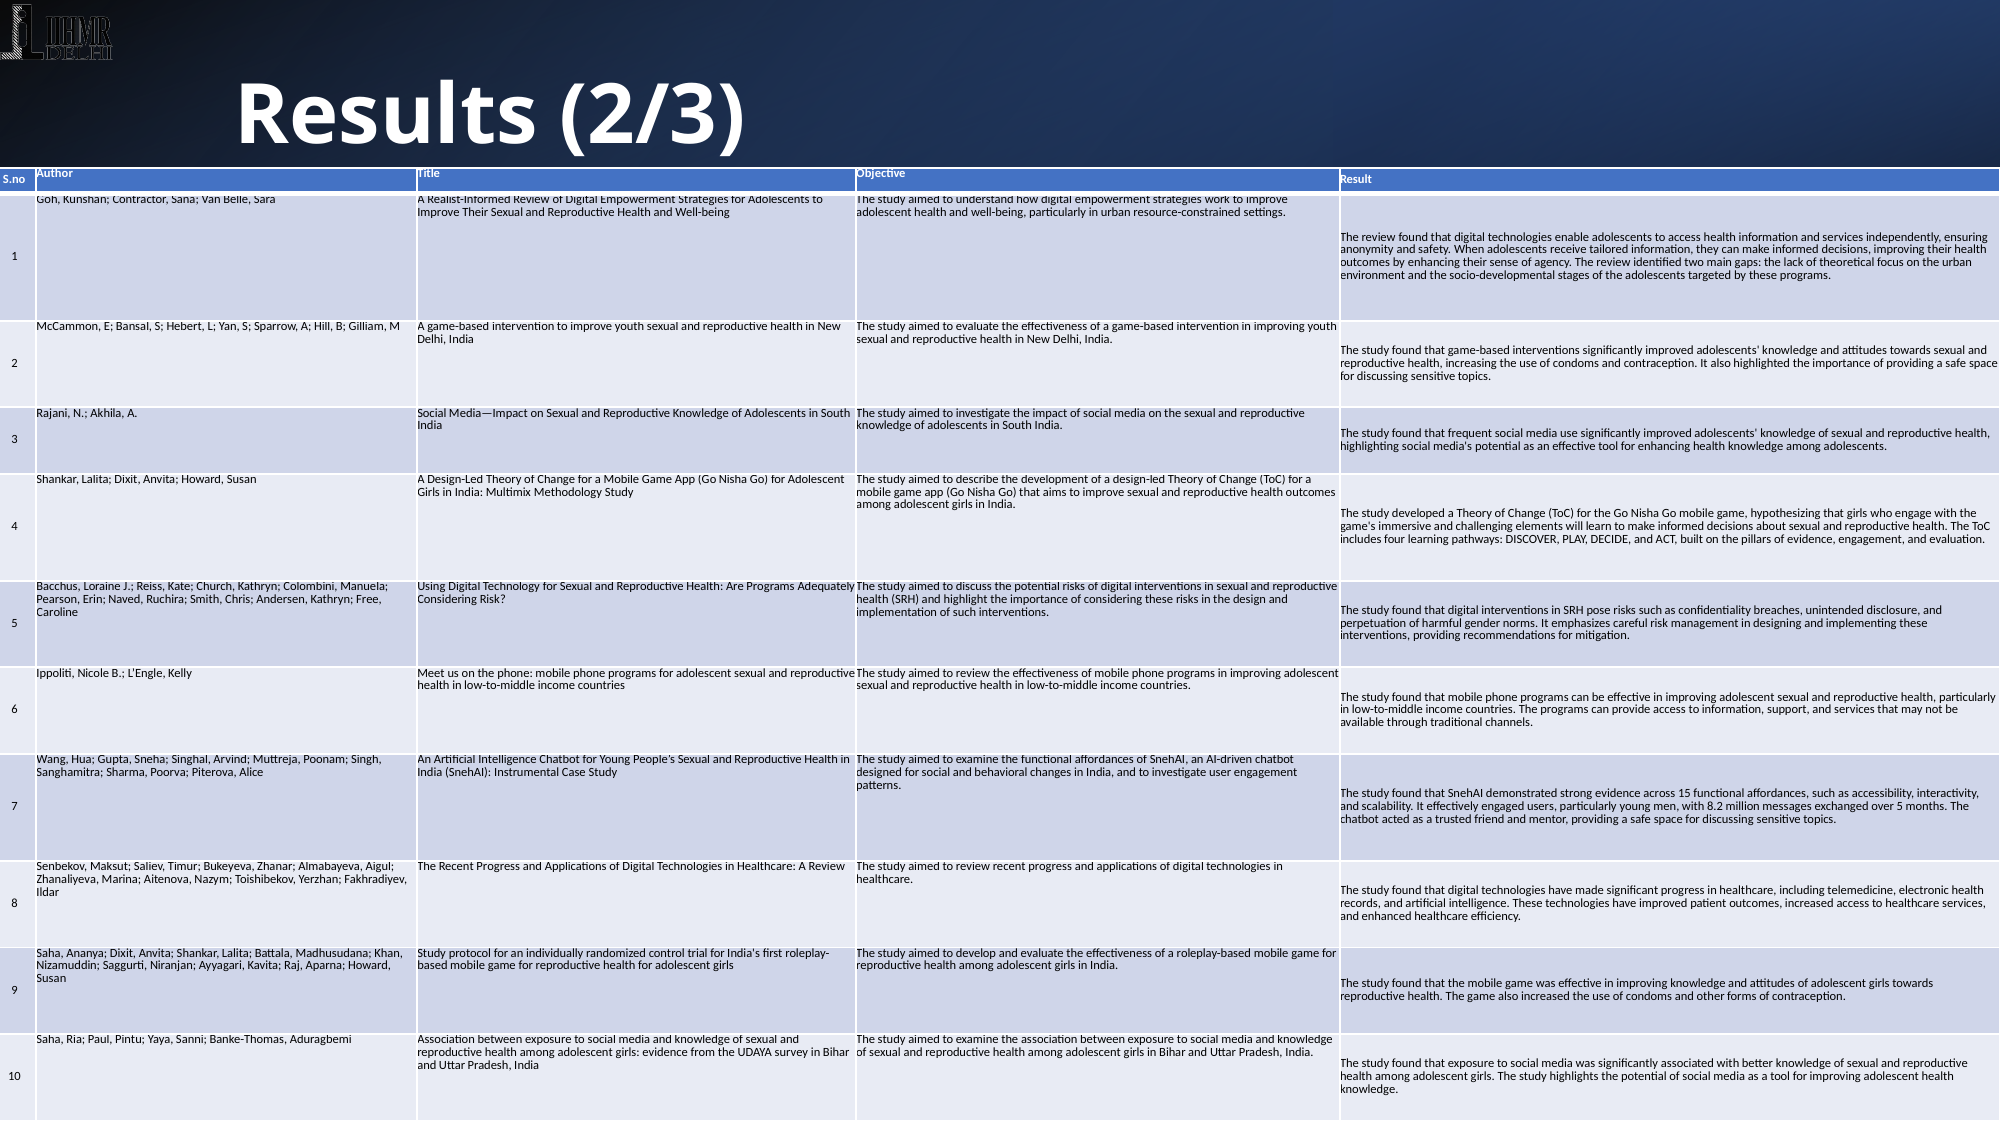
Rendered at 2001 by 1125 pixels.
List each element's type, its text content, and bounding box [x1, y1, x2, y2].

table_cell Goh, Kunshan; Contractor, Sana; Van Belle, Sara [37, 196, 416, 320]
table_cell Ippoliti, Nicole B.; L’Engle, Kelly [37, 668, 416, 753]
table_cell The study found that digital interventions in SRH pose risks such as confidentiality breaches, unintended disclosure, and perpetuation of harmful gender norms. It emphasizes careful risk management in designing and implementing these interventions, providing recommendations for mitigation. [1341, 582, 1999, 666]
table_header S.no [0, 169, 35, 191]
table_cell Rajani, N.; Akhila, A. [37, 408, 416, 473]
table_cell The study found that exposure to social media was significantly associated with better knowledge of sexual and reproductive health among adolescent girls. The study highlights the potential of social media as a tool for improving adolescent health knowledge. [1341, 1035, 1999, 1120]
table_cell The study found that digital technologies have made significant progress in healthcare, including telemedicine, electronic health records, and artificial intelligence. These technologies have improved patient outcomes, increased access to healthcare services, and enhanced healthcare efficiency. [1341, 862, 1999, 947]
table_cell 6 [0, 668, 35, 753]
table_cell Shankar, Lalita; Dixit, Anvita; Howard, Susan [37, 475, 416, 580]
table_cell 10 [0, 1035, 35, 1120]
table_cell Saha, Ria; Paul, Pintu; Yaya, Sanni; Banke-Thomas, Aduragbemi [37, 1035, 416, 1120]
table_cell 2 [0, 322, 35, 406]
table_cell Saha, Ananya; Dixit, Anvita; Shankar, Lalita; Battala, Madhusudana; Khan, Nizamuddin; Saggurti, Niranjan; Ayyagari, Kavita; Raj, Aparna; Howard, Susan [37, 948, 416, 1033]
table_cell The study aimed to evaluate the effectiveness of a game-based intervention in improving youth sexual and reproductive health in New Delhi, India. [857, 322, 1339, 406]
table_cell The study aimed to develop and evaluate the effectiveness of a roleplay-based mobile game for reproductive health among adolescent girls in India. [857, 948, 1339, 1033]
table_cell The study aimed to discuss the potential risks of digital interventions in sexual and reproductive health (SRH) and highlight the importance of considering these risks in the design and implementation of such interventions. [857, 582, 1339, 666]
table_cell The study aimed to examine the functional affordances of SnehAI, an AI-driven chatbot designed for social and behavioral changes in India, and to investigate user engagement patterns. [857, 755, 1339, 860]
table_cell The Recent Progress and Applications of Digital Technologies in Healthcare: A Review [418, 862, 855, 947]
table_cell Bacchus, Loraine J.; Reiss, Kate; Church, Kathryn; Colombini, Manuela; Pearson, Erin; Naved, Ruchira; Smith, Chris; Andersen, Kathryn; Free, Caroline [37, 582, 416, 666]
table_cell Meet us on the phone: mobile phone programs for adolescent sexual and reproductive health in low-to-middle income countries [418, 668, 855, 753]
table_cell An Artificial Intelligence Chatbot for Young People’s Sexual and Reproductive Health in India (SnehAI): Instrumental Case Study [418, 755, 855, 860]
table_cell The study found that the mobile game was effective in improving knowledge and attitudes of adolescent girls towards reproductive health. The game also increased the use of condoms and other forms of contraception. [1341, 948, 1999, 1033]
table_cell The study found that SnehAI demonstrated strong evidence across 15 functional affordances, such as accessibility, interactivity, and scalability. It effectively engaged users, particularly young men, with 8.2 million messages exchanged over 5 months. The chatbot acted as a trusted friend and mentor, providing a safe space for discussing sensitive topics. [1341, 755, 1999, 860]
table_cell A Realist-Informed Review of Digital Empowerment Strategies for Adolescents to Improve Their Sexual and Reproductive Health and Well-being [418, 196, 855, 320]
title Results (2/3) [219, 44, 797, 167]
table_cell Social Media—Impact on Sexual and Reproductive Knowledge of Adolescents in South India [418, 408, 855, 473]
table_cell 9 [0, 948, 35, 1033]
table_cell The study found that game-based interventions significantly improved adolescents' knowledge and attitudes towards sexual and reproductive health, increasing the use of condoms and contraception. It also highlighted the importance of providing a safe space for discussing sensitive topics. [1341, 322, 1999, 406]
table_cell The study developed a Theory of Change (ToC) for the Go Nisha Go mobile game, hypothesizing that girls who engage with the game's immersive and challenging elements will learn to make informed decisions about sexual and reproductive health. The ToC includes four learning pathways: DISCOVER, PLAY, DECIDE, and ACT, built on the pillars of evidence, engagement, and evaluation. [1341, 475, 1999, 580]
table_cell Study protocol for an individually randomized control trial for India's first roleplay-based mobile game for reproductive health for adolescent girls [418, 948, 855, 1033]
table_cell 1 [0, 196, 35, 320]
table_cell Using Digital Technology for Sexual and Reproductive Health: Are Programs Adequately Considering Risk? [418, 582, 855, 666]
table_header Objective [857, 169, 1339, 191]
table_cell The study aimed to examine the association between exposure to social media and knowledge of sexual and reproductive health among adolescent girls in Bihar and Uttar Pradesh, India. [857, 1035, 1339, 1120]
table_cell A Design-Led Theory of Change for a Mobile Game App (Go Nisha Go) for Adolescent Girls in India: Multimix Methodology Study [418, 475, 855, 580]
table_cell The study aimed to review the effectiveness of mobile phone programs in improving adolescent sexual and reproductive health in low-to-middle income countries. [857, 668, 1339, 753]
table_cell 8 [0, 862, 35, 947]
table_cell 5 [0, 582, 35, 666]
table_header Result [1341, 169, 1999, 191]
table_cell The study aimed to investigate the impact of social media on the sexual and reproductive knowledge of adolescents in South India. [857, 408, 1339, 473]
table_cell The review found that digital technologies enable adolescents to access health information and services independently, ensuring anonymity and safety. When adolescents receive tailored information, they can make informed decisions, improving their health outcomes by enhancing their sense of agency. The review identified two main gaps: the lack of theoretical focus on the urban environment and the socio-developmental stages of the adolescents targeted by these programs. [1341, 196, 1999, 320]
table_cell The study aimed to review recent progress and applications of digital technologies in healthcare. [857, 862, 1339, 947]
table_cell The study found that mobile phone programs can be effective in improving adolescent sexual and reproductive health, particularly in low-to-middle income countries. The programs can provide access to information, support, and services that may not be available through traditional channels. [1341, 668, 1999, 753]
table_cell 4 [0, 475, 35, 580]
table_cell 3 [0, 408, 35, 473]
picture [0, 3, 119, 60]
table_cell Association between exposure to social media and knowledge of sexual and reproductive health among adolescent girls: evidence from the UDAYA survey in Bihar and Uttar Pradesh, India [418, 1035, 855, 1120]
table_cell Wang, Hua; Gupta, Sneha; Singhal, Arvind; Muttreja, Poonam; Singh, Sanghamitra; Sharma, Poorva; Piterova, Alice [37, 755, 416, 860]
table_cell A game-based intervention to improve youth sexual and reproductive health in New Delhi, India [418, 322, 855, 406]
table_cell Senbekov, Maksut; Saliev, Timur; Bukeyeva, Zhanar; Almabayeva, Aigul; Zhanaliyeva, Marina; Aitenova, Nazym; Toishibekov, Yerzhan; Fakhradiyev, Ildar [37, 862, 416, 947]
table_cell The study found that frequent social media use significantly improved adolescents' knowledge of sexual and reproductive health, highlighting social media's potential as an effective tool for enhancing health knowledge among adolescents. [1341, 408, 1999, 473]
table_cell McCammon, E; Bansal, S; Hebert, L; Yan, S; Sparrow, A; Hill, B; Gilliam, M [37, 322, 416, 406]
table_header Title [418, 169, 855, 191]
table_cell 7 [0, 755, 35, 860]
table_cell The study aimed to understand how digital empowerment strategies work to improve adolescent health and well-being, particularly in urban resource-constrained settings. [857, 196, 1339, 320]
table_cell The study aimed to describe the development of a design-led Theory of Change (ToC) for a mobile game app (Go Nisha Go) that aims to improve sexual and reproductive health outcomes among adolescent girls in India. [857, 475, 1339, 580]
text_box [0, 0, 2000, 167]
table_header Author [37, 169, 416, 191]
